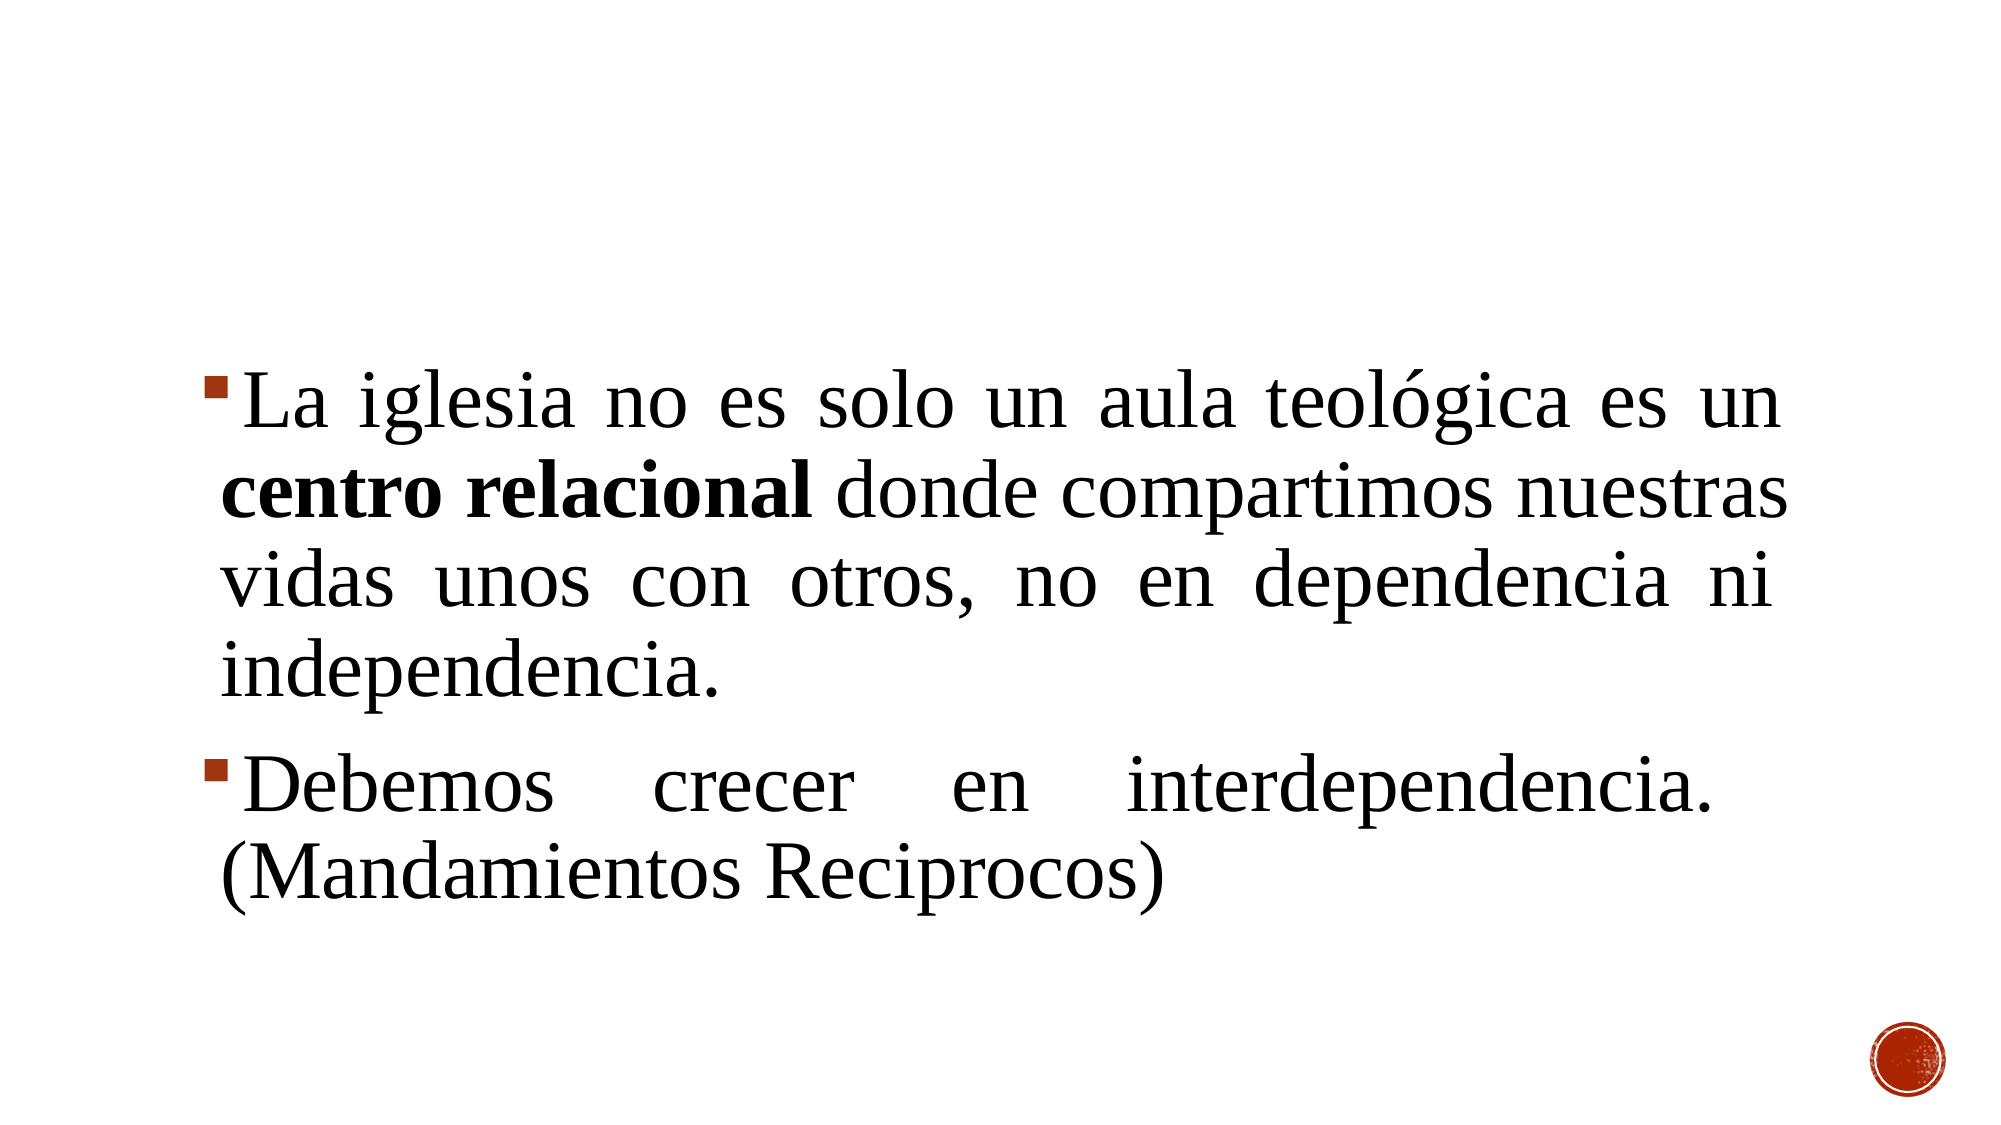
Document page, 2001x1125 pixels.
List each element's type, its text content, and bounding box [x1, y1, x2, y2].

picture [1869, 1021, 1946, 1097]
text_box La iglesia no es solo un aula teológica es un centro relacional donde compartimos nuestras vidas unos con otros, no en dependencia ni independencia. Debemos crecer en interdependencia. (Mandamientos Reciprocos) [188, 354, 1813, 916]
